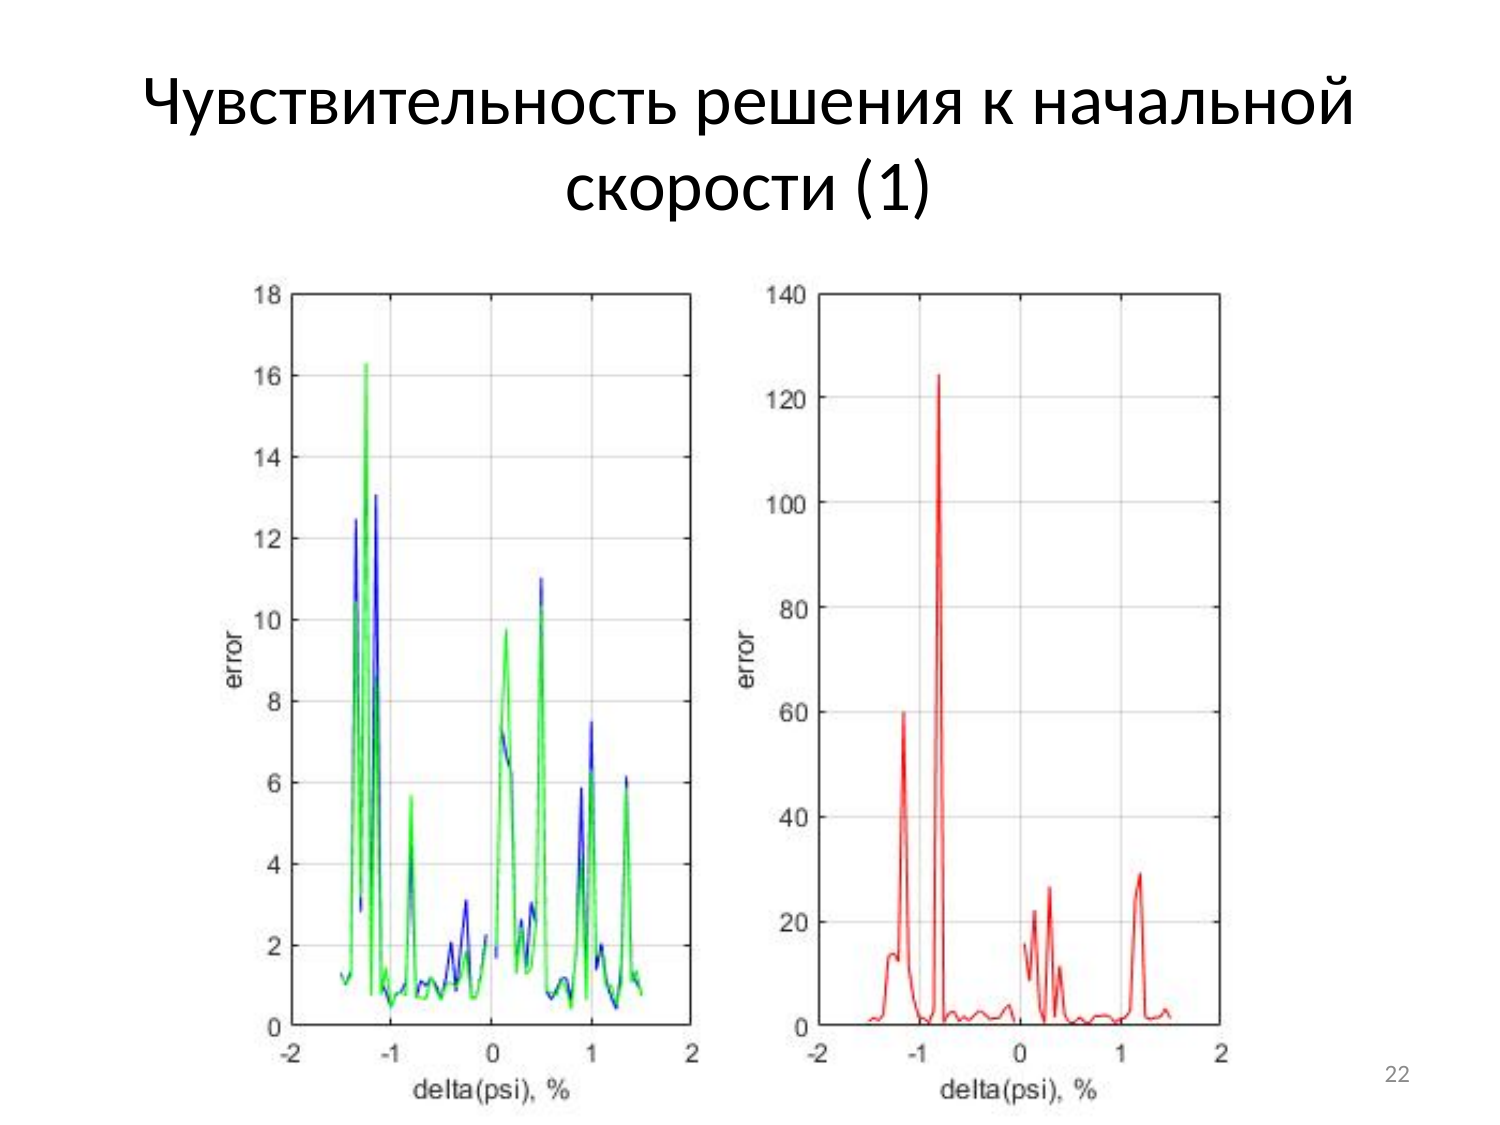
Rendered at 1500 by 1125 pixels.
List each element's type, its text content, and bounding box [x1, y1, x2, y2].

slide_number 22 [1339, 1042, 1425, 1103]
title Чувствительность решения к начальной скорости (1) [75, 45, 1425, 233]
picture [135, 225, 1335, 1125]
